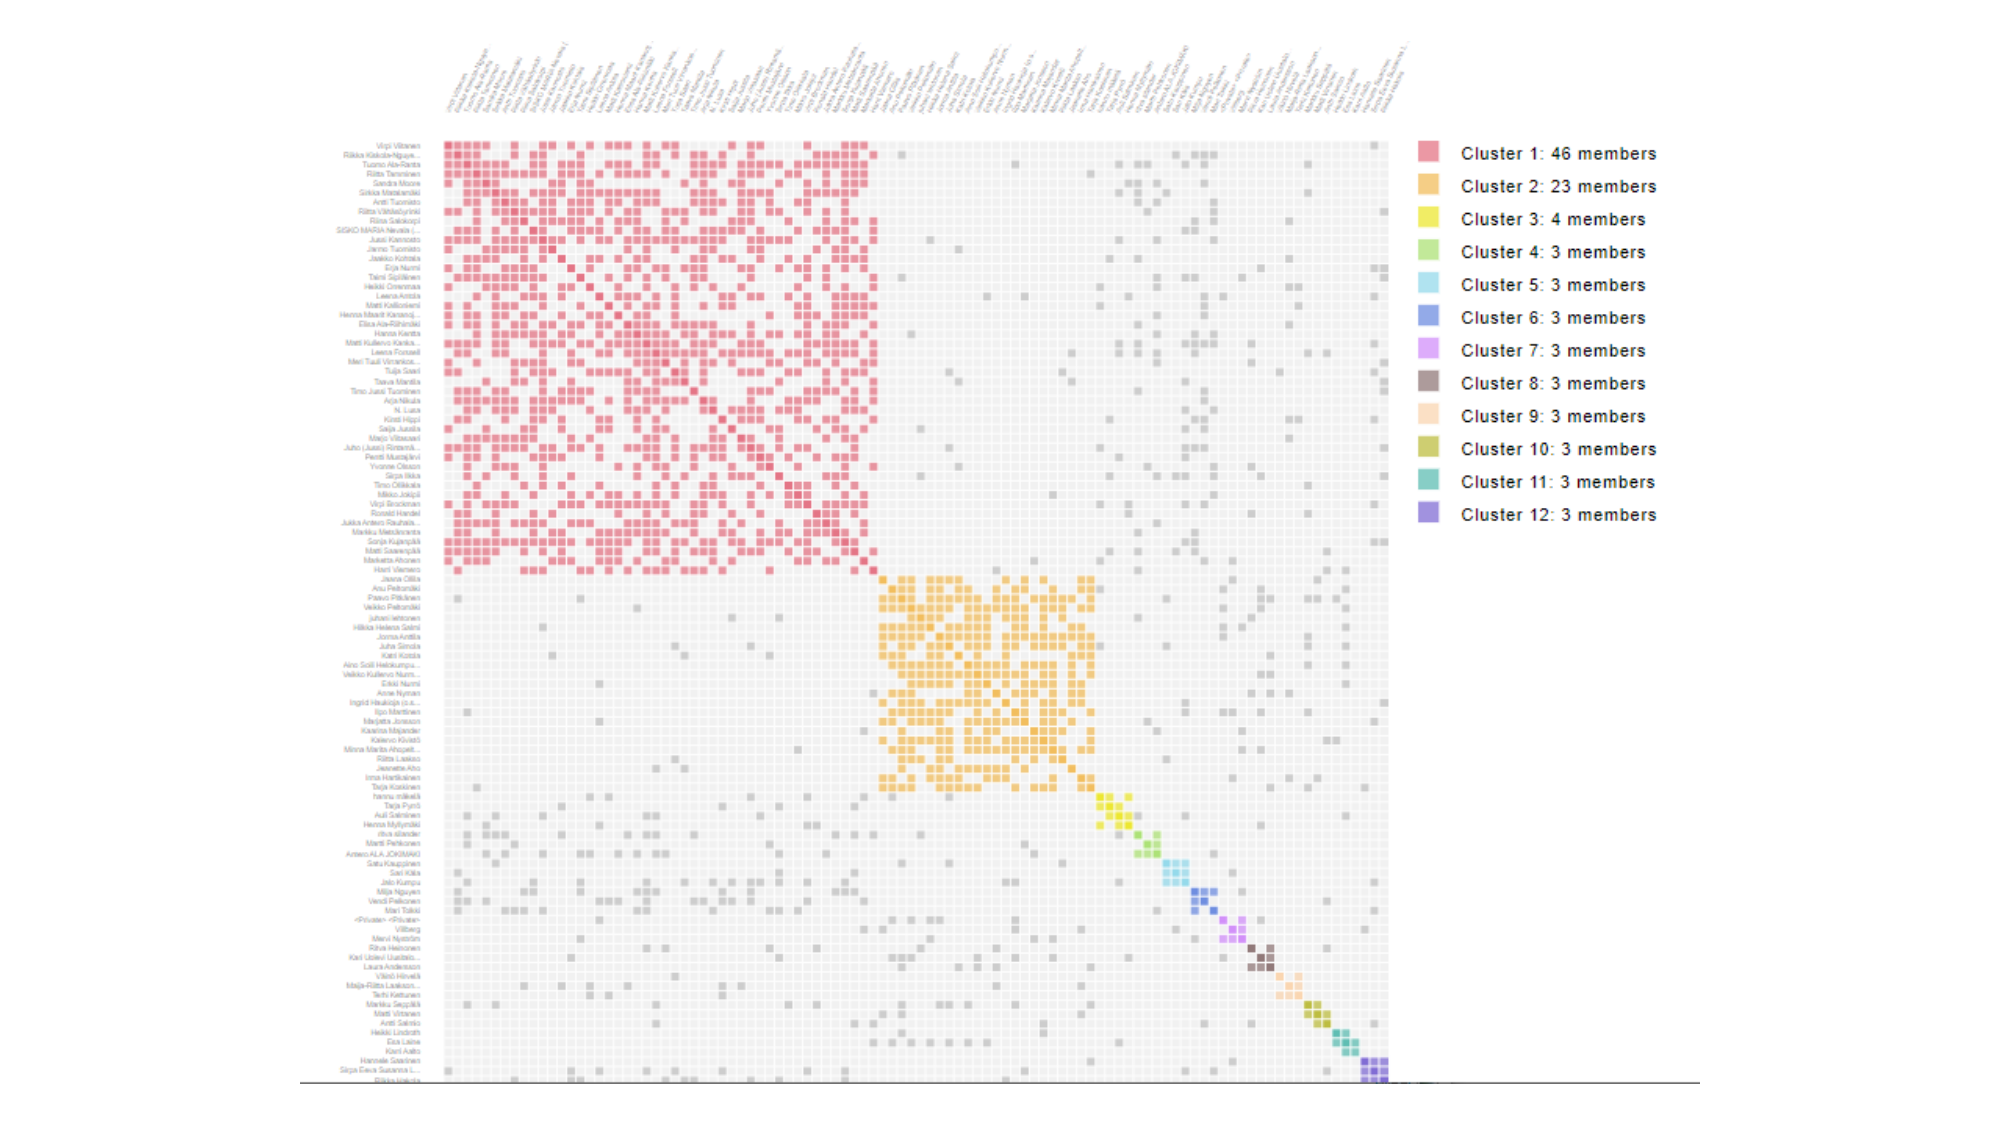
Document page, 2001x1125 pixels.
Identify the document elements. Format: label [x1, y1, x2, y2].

picture [300, 41, 1700, 1084]
